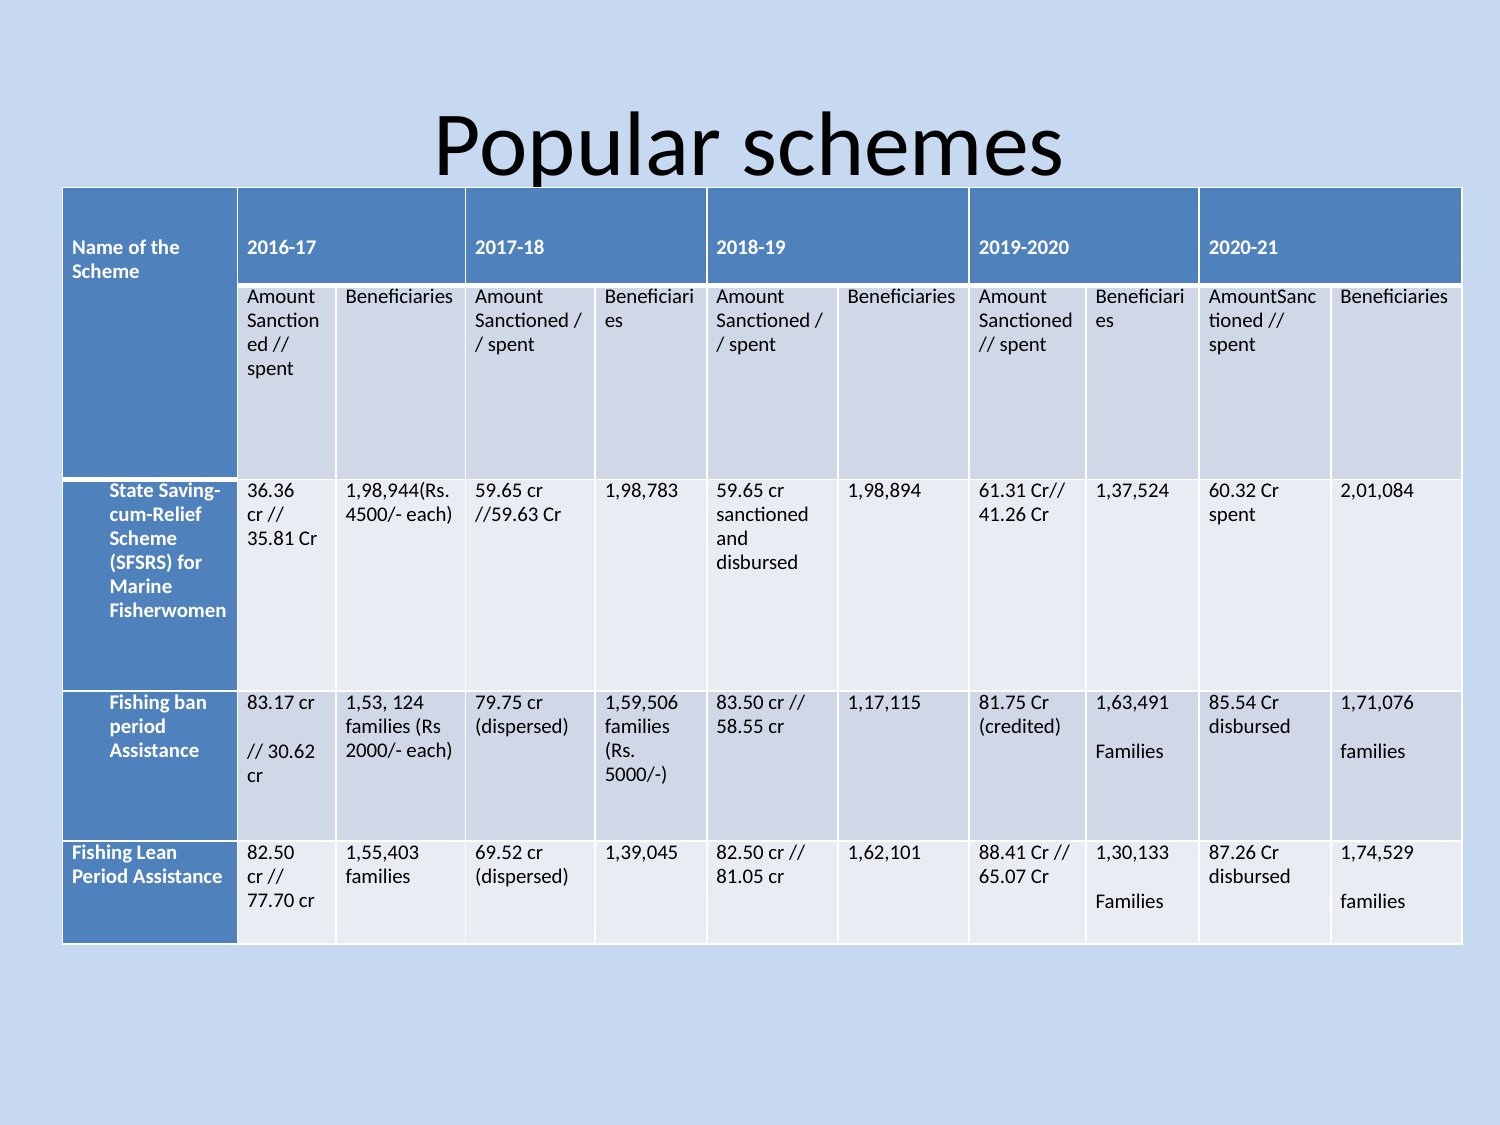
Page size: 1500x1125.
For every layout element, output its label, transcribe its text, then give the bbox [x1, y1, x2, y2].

title Popular schemes [75, 45, 1425, 187]
table_cell Fishing ban period Assistance [63, 692, 237, 840]
table_cell Beneficiaries [1087, 288, 1198, 479]
table_cell Fishing Lean Period Assistance [63, 842, 237, 943]
table_cell Beneficiaries [1332, 288, 1461, 479]
table_cell 1,37,524 [1087, 480, 1198, 690]
table_cell 82.50 cr // 81.05 cr [708, 842, 837, 943]
table_cell Amount Sanctioned // spent [238, 288, 335, 479]
table_header 2019-2020 [970, 188, 1198, 283]
table_cell Amount Sanctioned // spent [466, 288, 594, 479]
table_cell 1,98,944(Rs. 4500/- each) [337, 480, 465, 690]
table_cell 1,30,133 Families [1087, 842, 1198, 943]
table_cell 60.32 Cr spent [1200, 480, 1330, 690]
table_cell Beneficiaries [596, 288, 706, 479]
table_cell Amount Sanctioned // spent [708, 288, 837, 479]
table_header 2016-17 [238, 188, 465, 283]
table_cell 61.31 Cr// 41.26 Cr [970, 480, 1085, 690]
table_cell 1,55,403 families [337, 842, 465, 943]
table_cell 2,01,084 [1332, 480, 1461, 690]
table_header Name of the Scheme [63, 188, 237, 477]
table_cell 85.54 Cr disbursed [1200, 692, 1330, 840]
table_cell 1,59,506 families (Rs. 5000/-) [596, 692, 706, 840]
table_cell 59.65 cr sanctioned and disbursed [708, 480, 837, 690]
table_cell 1,98,894 [839, 480, 968, 690]
table_cell 1,71,076 families [1332, 692, 1461, 840]
table_cell 83.50 cr // 58.55 cr [708, 692, 837, 840]
table_cell Beneficiaries [839, 288, 968, 479]
table_cell 81.75 Cr (credited) [970, 692, 1085, 840]
table_cell 87.26 Cr disbursed [1200, 842, 1330, 943]
table_cell 1,53, 124 families (Rs 2000/- each) [337, 692, 465, 840]
table_cell 88.41 Cr // 65.07 Cr [970, 842, 1085, 943]
table_cell 83.17 cr // 30.62 cr [238, 692, 335, 840]
table_cell Beneficiaries [337, 288, 465, 479]
table_cell 1,39,045 [596, 842, 706, 943]
table_cell AmountSanctioned // spent [1200, 288, 1330, 479]
table_header 2018-19 [708, 188, 968, 283]
table_cell State Saving-cum-Relief Scheme (SFSRS) for Marine Fisherwomen [63, 482, 237, 690]
table_header 2020-21 [1200, 188, 1461, 283]
table_cell 79.75 cr (dispersed) [466, 692, 594, 840]
table_cell 1,98,783 [596, 480, 706, 690]
table_cell 1,62,101 [839, 842, 968, 943]
table_cell 69.52 cr (dispersed) [466, 842, 594, 943]
table_cell 36.36 cr // 35.81 Cr [238, 480, 335, 690]
table_cell 1,63,491 Families [1087, 692, 1198, 840]
table_cell 82.50 cr // 77.70 cr [238, 842, 335, 943]
table_cell 59.65 cr //59.63 Cr [466, 480, 594, 690]
table_header 2017-18 [466, 188, 706, 283]
table_cell Amount Sanctioned // spent [970, 288, 1085, 479]
table_cell 1,17,115 [839, 692, 968, 840]
table_cell 1,74,529 families [1332, 842, 1461, 943]
